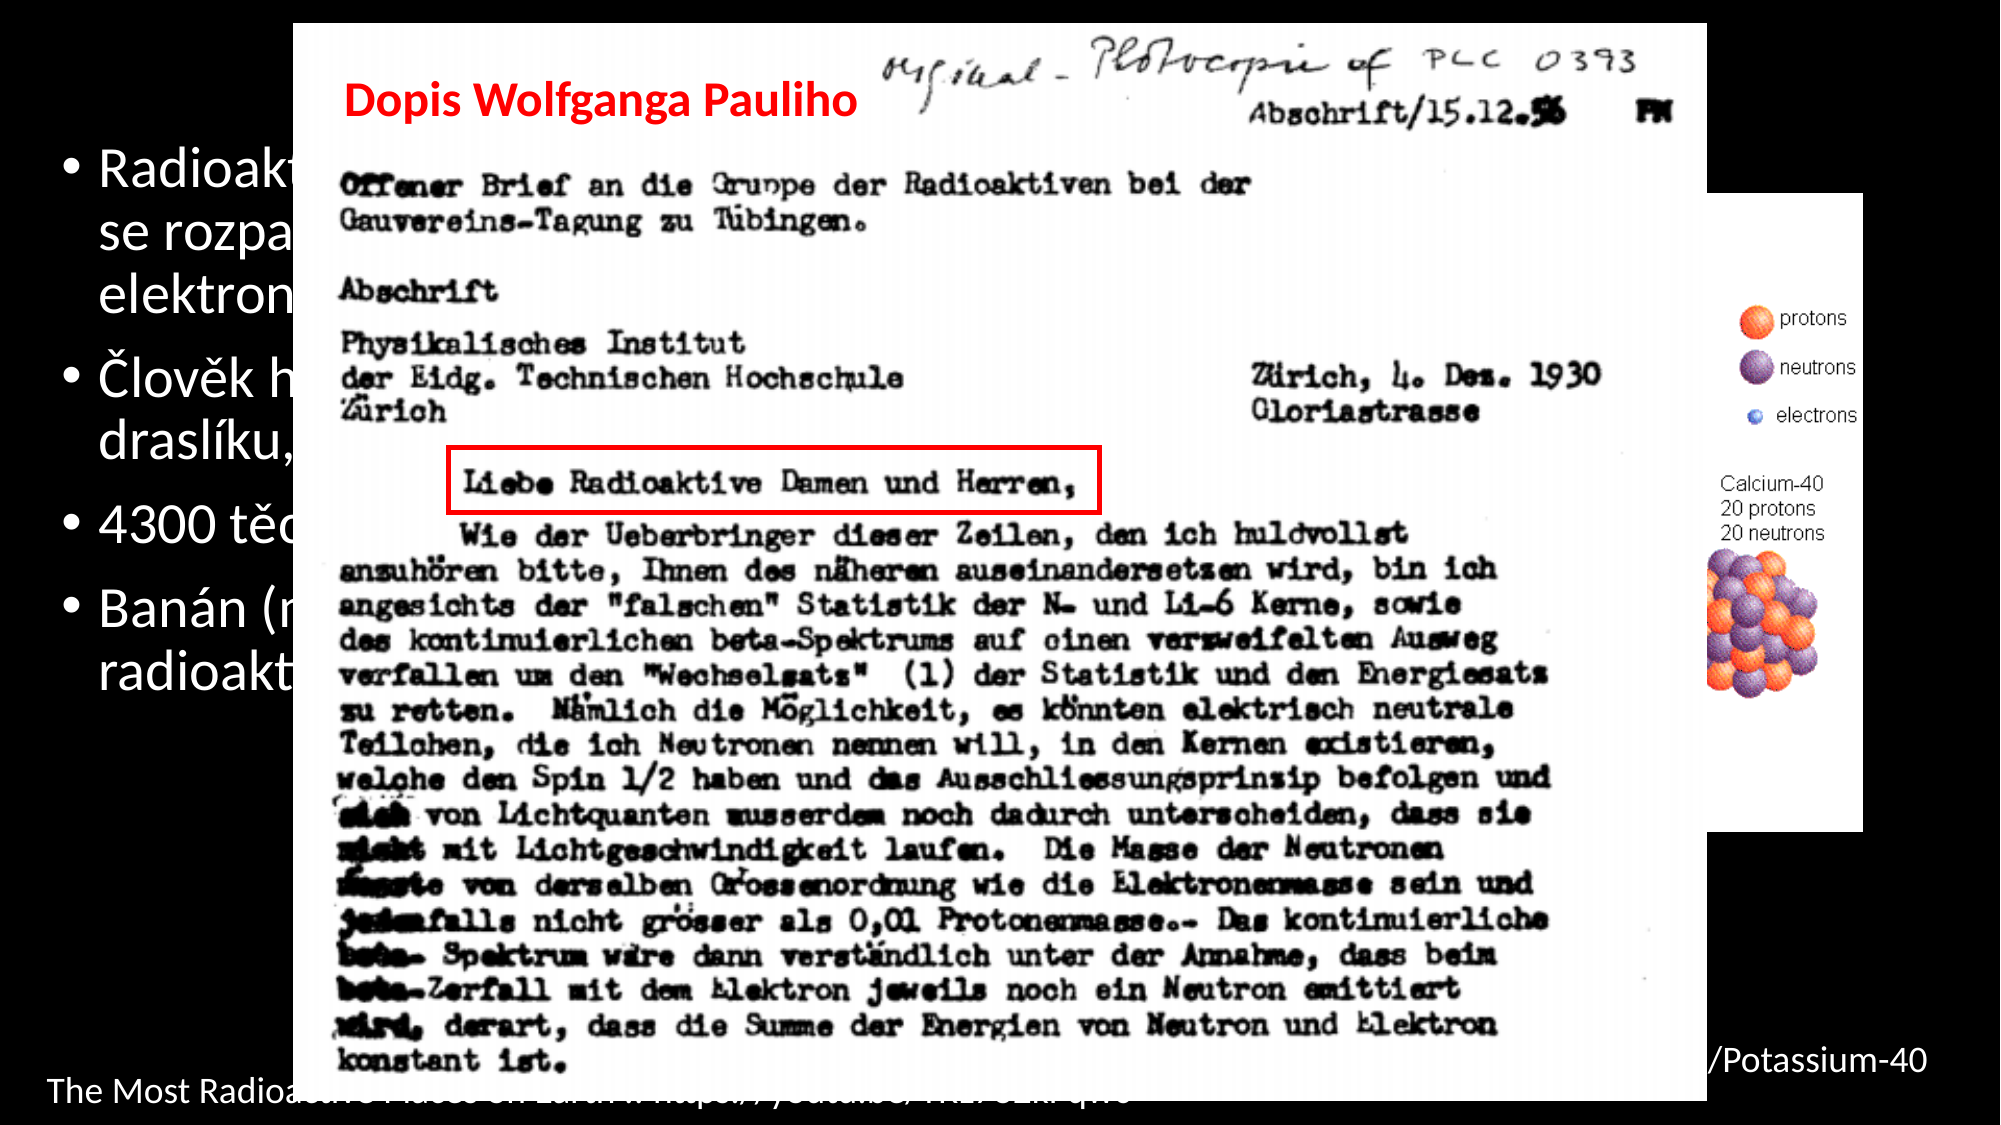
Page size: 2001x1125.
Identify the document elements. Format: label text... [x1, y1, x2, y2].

picture [293, 23, 1863, 1101]
text_box Radioaktivní draslík 40K (0,012% přírodního draslíku) se rozpadá beta rozpadem na vápník, popř. záchytem elektronu na argon. Člověk hmotnosti 70 kg obsahuje asi 140 gramů draslíku, z toho 0.0164 gramů 40K. 4300 těchto jader se v těle rozpadne každou sekundu. Banán (má hodně draslíku) jako jednotka radioaktivity:) [46, 129, 293, 944]
text_box https://en.wikipedia.org/wiki/Potassium-40 [1707, 1028, 1944, 1088]
title Aktivita lidského těla [137, 9, 1863, 109]
text_box The Most Radioactive Places on Earth :: https://youtu.be/TRL7o2kPqw0 [31, 1058, 1246, 1118]
